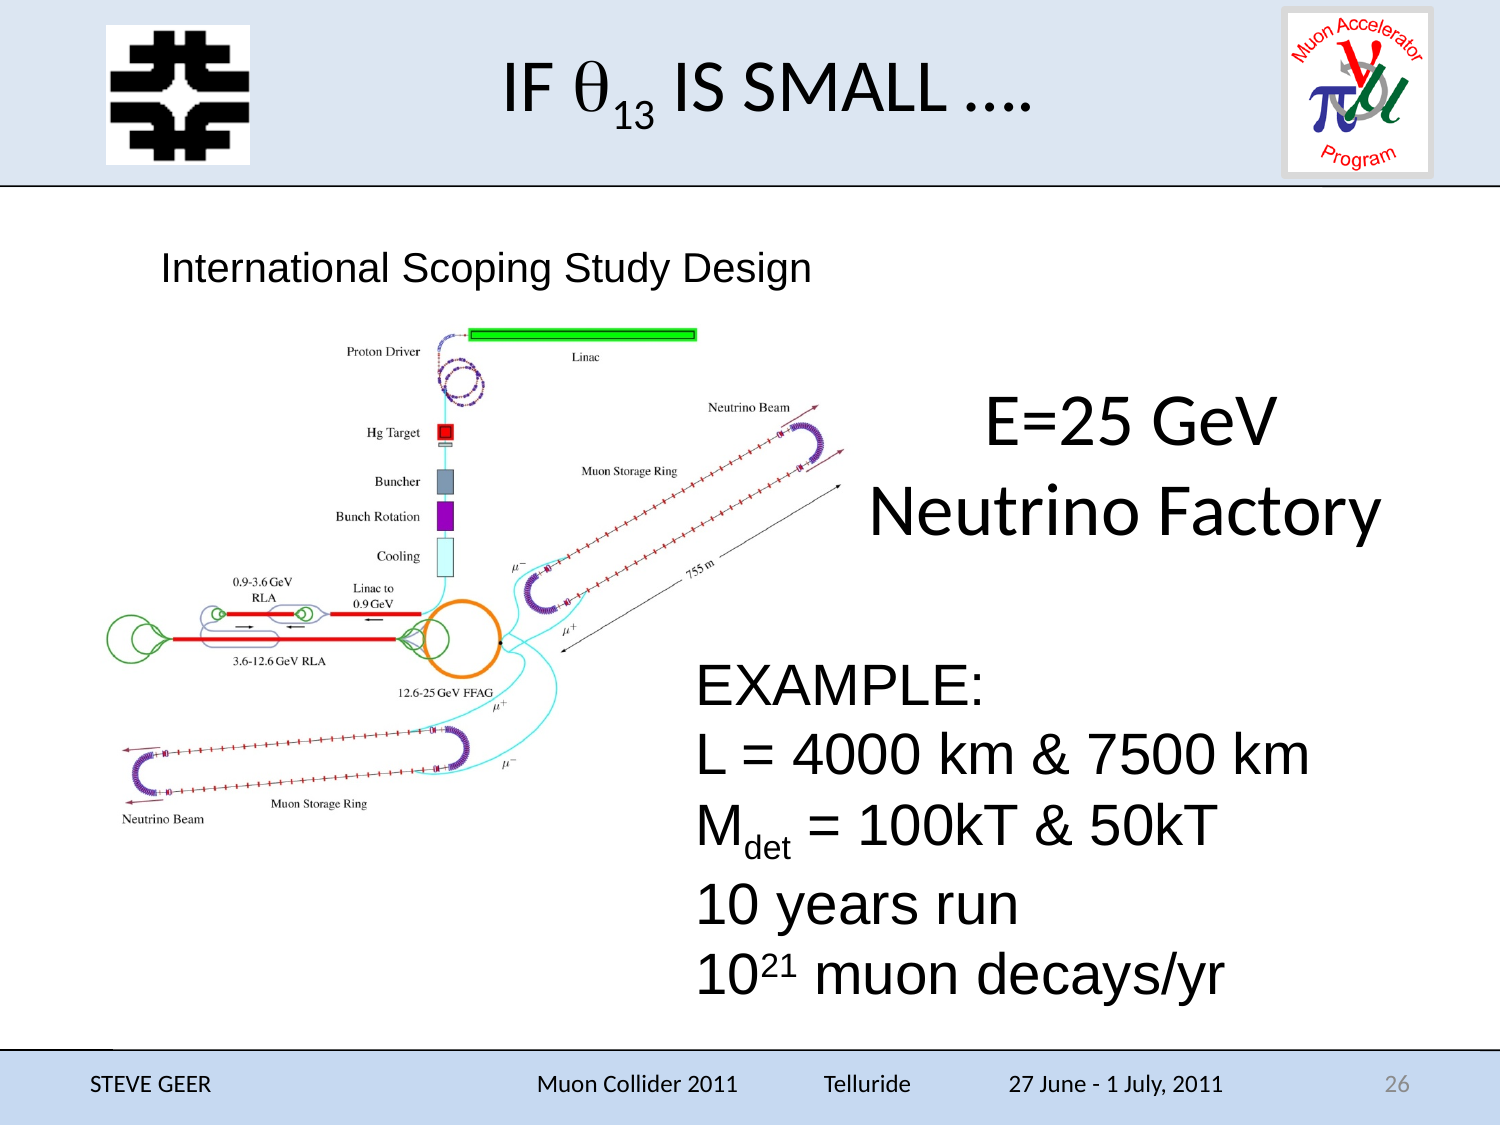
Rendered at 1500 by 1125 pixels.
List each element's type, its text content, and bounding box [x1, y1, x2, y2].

text_box International Scoping Study Design [145, 233, 828, 298]
slide_number 26 [1325, 1052, 1425, 1113]
text_box E=25 GeV Neutrino Factory [863, 363, 1410, 570]
text_box EXAMPLE: L = 4000 km & 7500 km Mdet = 100kT & 50kT 10 years run 1021 muon decays/yr [680, 639, 1397, 1014]
footer Muon Collider 2011 Telluride 27 June - 1 July, 2011 [474, 1052, 1288, 1113]
slide_number STEVE GEER [75, 1052, 425, 1113]
picture [85, 302, 859, 839]
picture [1288, 13, 1428, 172]
title IF q13 IS SMALL …. [249, 0, 1288, 176]
